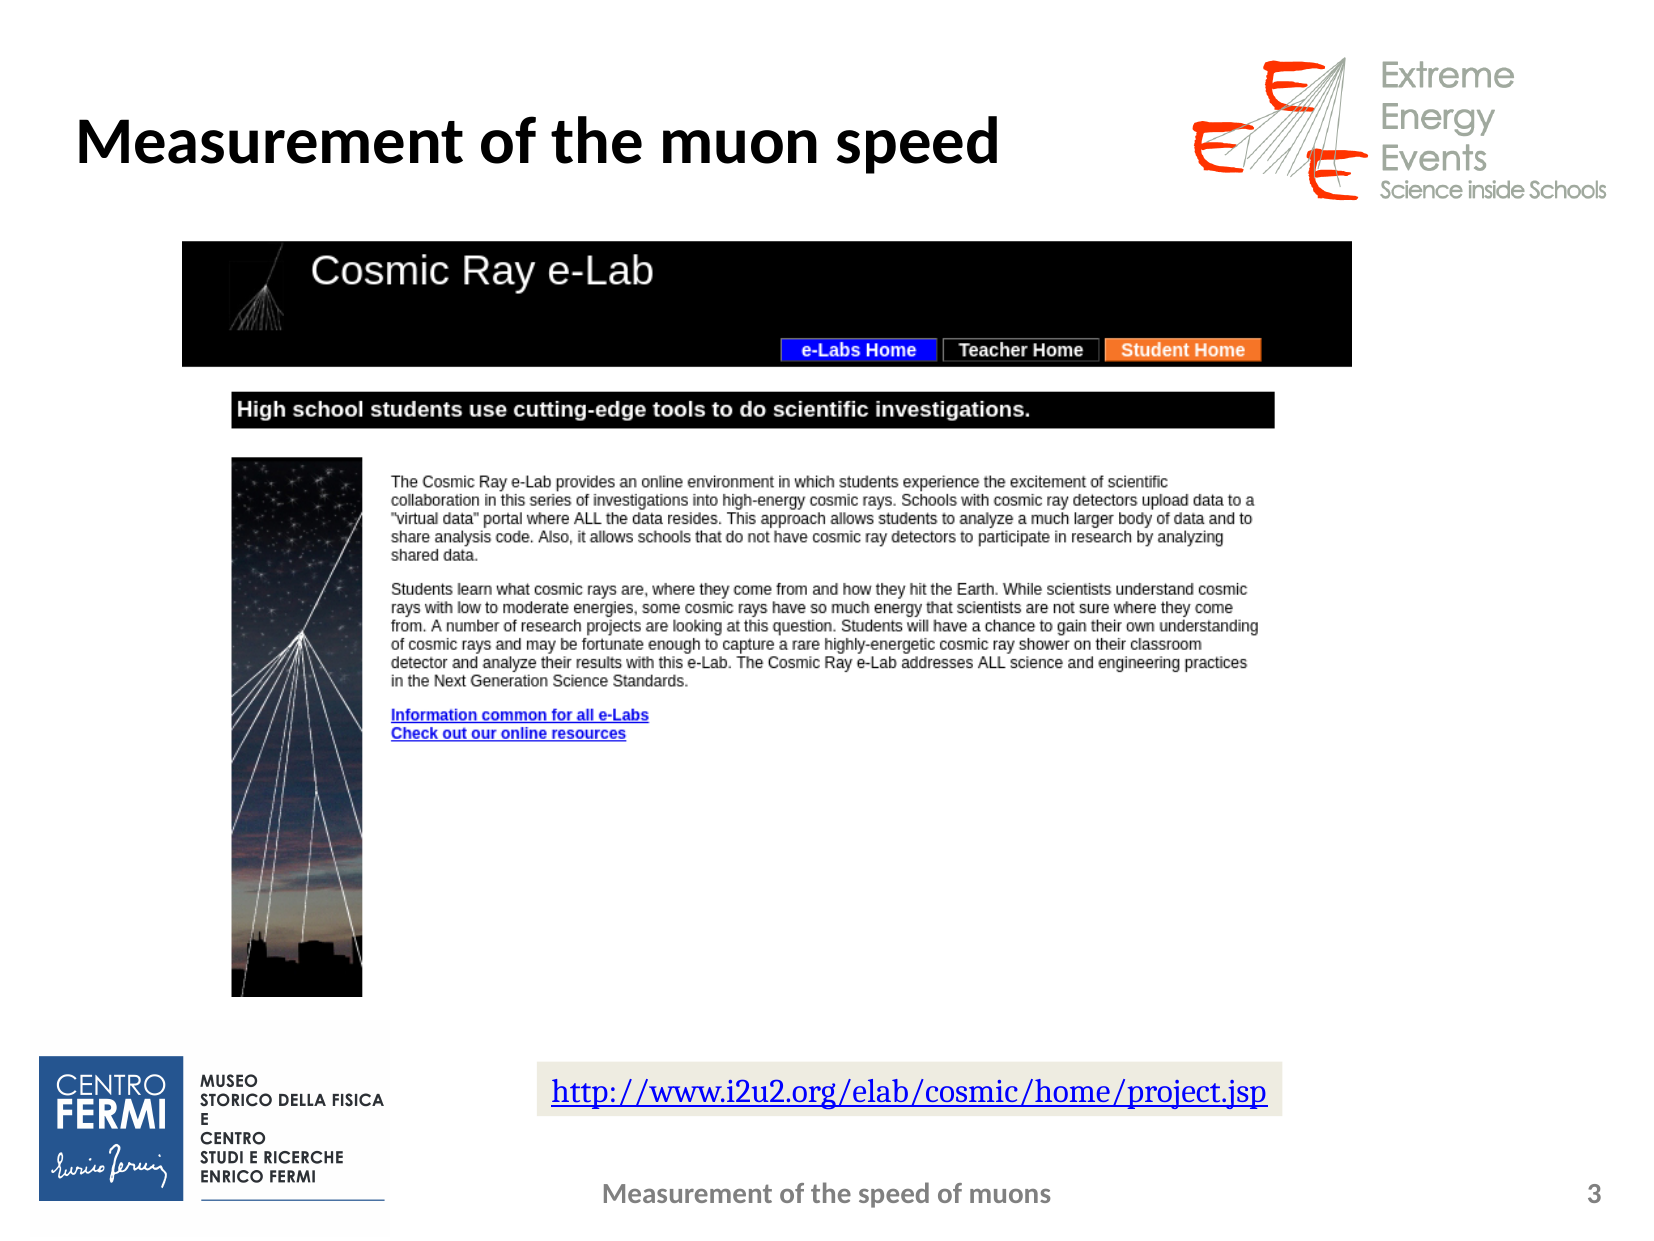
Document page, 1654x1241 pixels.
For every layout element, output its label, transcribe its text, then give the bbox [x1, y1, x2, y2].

picture [30, 1020, 390, 1237]
title Measurement of the muon speed [74, 80, 1261, 193]
slide_number 3 [1461, 1174, 1602, 1225]
picture [1184, 45, 1614, 220]
text_box http://www.i2u2.org/elab/cosmic/home/project.jsp [536, 1061, 1283, 1117]
footer Measurement of the speed of muons [486, 1174, 1167, 1225]
picture [181, 240, 1352, 997]
